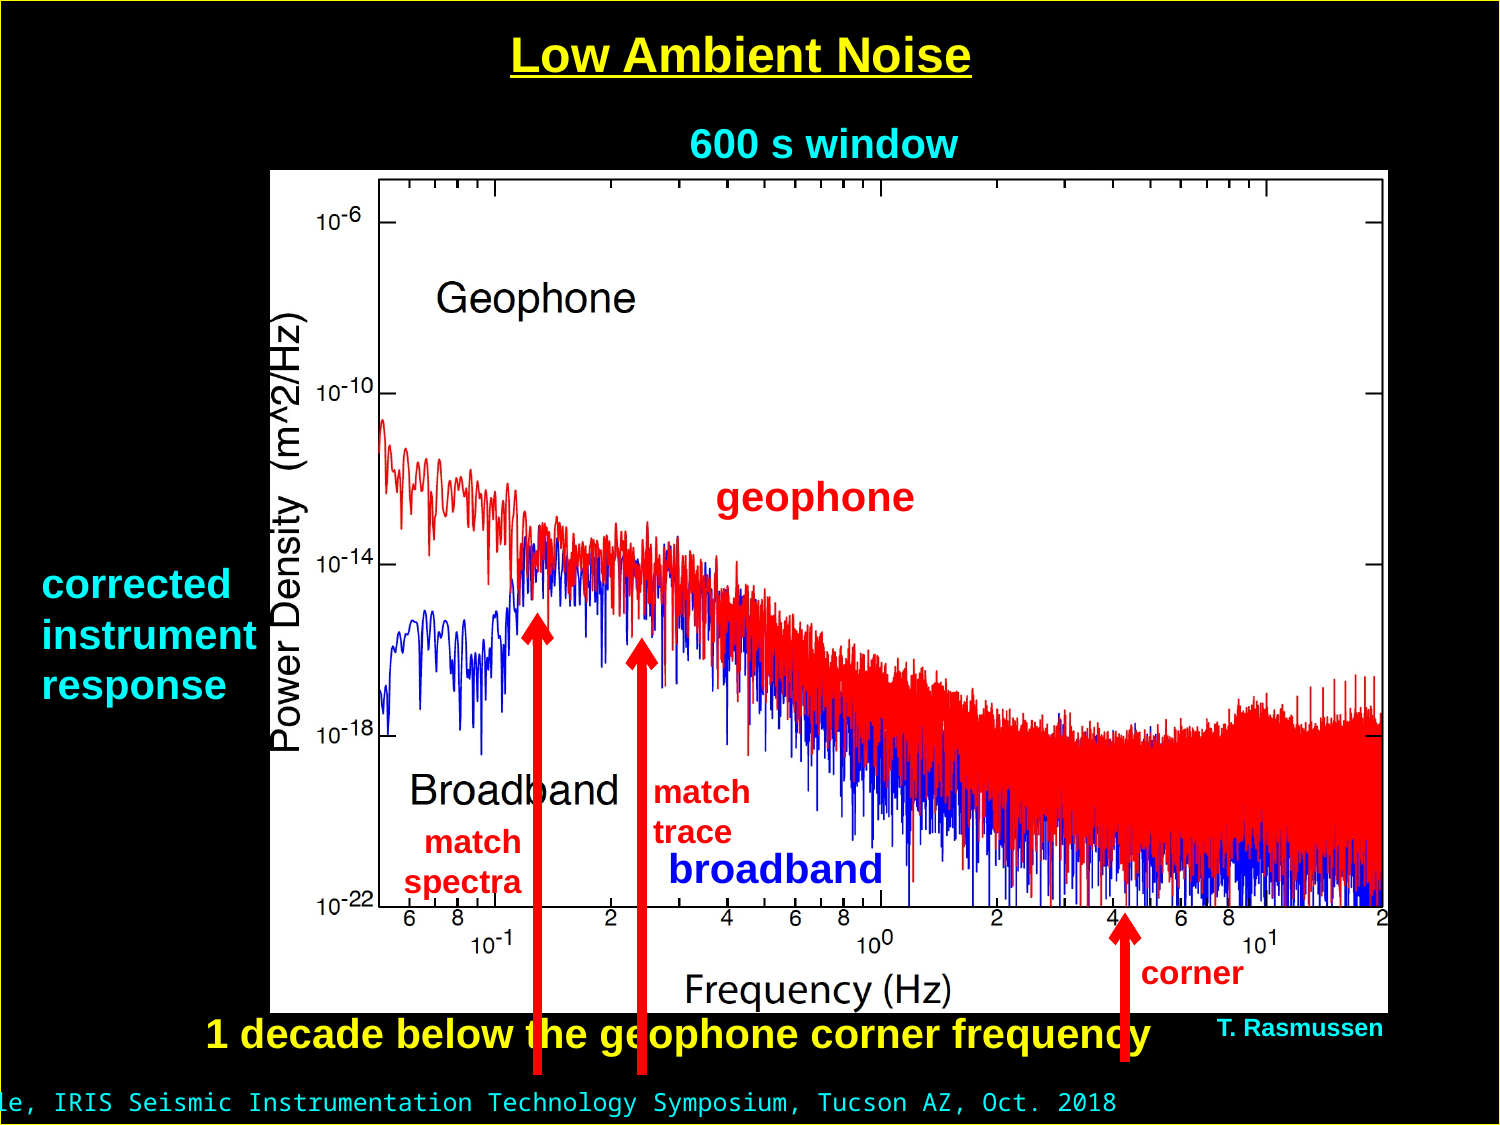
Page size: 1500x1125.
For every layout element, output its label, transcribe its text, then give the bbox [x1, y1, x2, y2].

text_box Low Ambient Noise [495, 14, 987, 90]
picture [269, 169, 1388, 1013]
text_box 1 decade below the geophone corner frequency [190, 999, 382, 1065]
text_box T. Rasmussen [1265, 1004, 1400, 1050]
text_box [0, 0, 1500, 1125]
text_box 600 s window [674, 109, 974, 168]
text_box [387, 612, 538, 1076]
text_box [1124, 912, 1261, 1063]
text_box 1 decade below the geophone corner frequency [772, 1022, 1119, 1065]
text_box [637, 637, 768, 1076]
text_box 1 decade below the geophone corner frequency [542, 1022, 632, 1065]
text_box corrected instrument response [26, 549, 264, 715]
text_box John Hole, IRIS Seismic Instrumentation Technology Symposium, Tucson AZ, Oct. 2018 [0, 1079, 1133, 1125]
